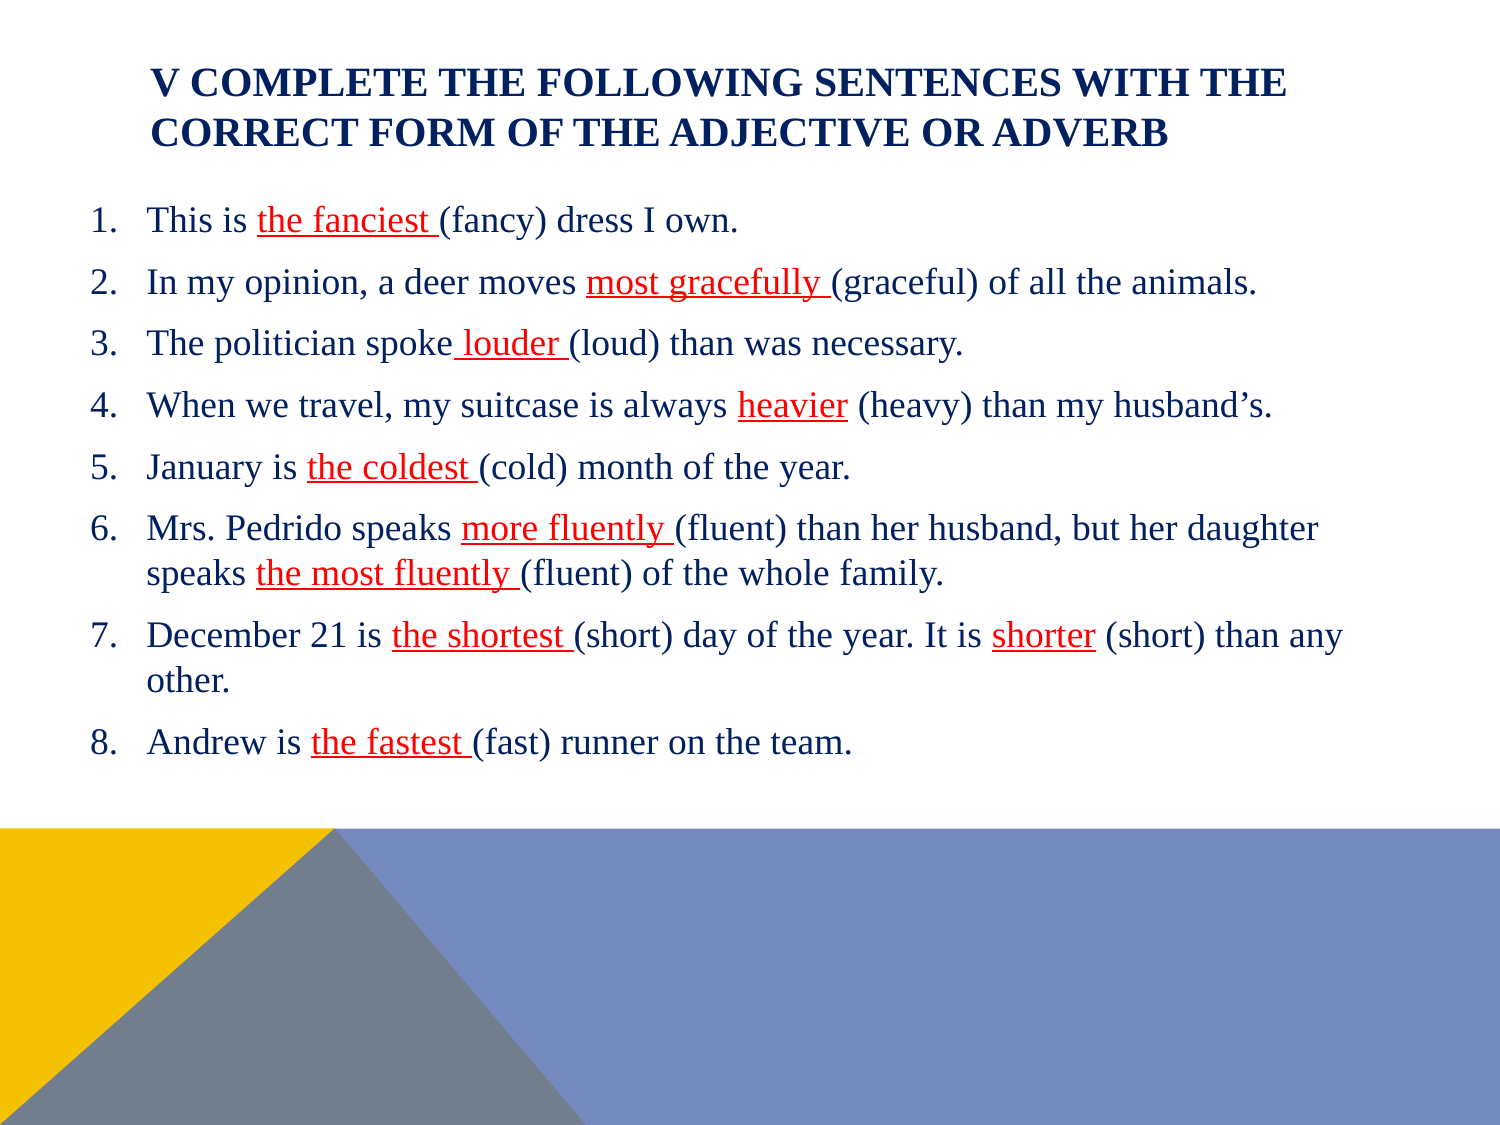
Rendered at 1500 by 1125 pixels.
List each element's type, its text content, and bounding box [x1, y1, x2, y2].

title V Complete the following sentences with the correct form of the adjective or adverb [135, 60, 1369, 150]
list This is the fanciest (fancy) dress I own. In my opinion, a deer moves most gracefully (graceful) of all the animals. The politician spoke louder (loud) than was necessary. When we travel, my suitcase is always heavier (heavy) than my husband’s. January is the coldest (cold) month of the year. Mrs. Pedrido speaks more fluently (fluent) than her husband, but her daughter speaks the most fluently (fluent) of the whole family. December 21 is the shortest (short) day of the year. It is shorter (short) than any other. Andrew is the fastest (fast) runner on the team. [75, 187, 1438, 788]
